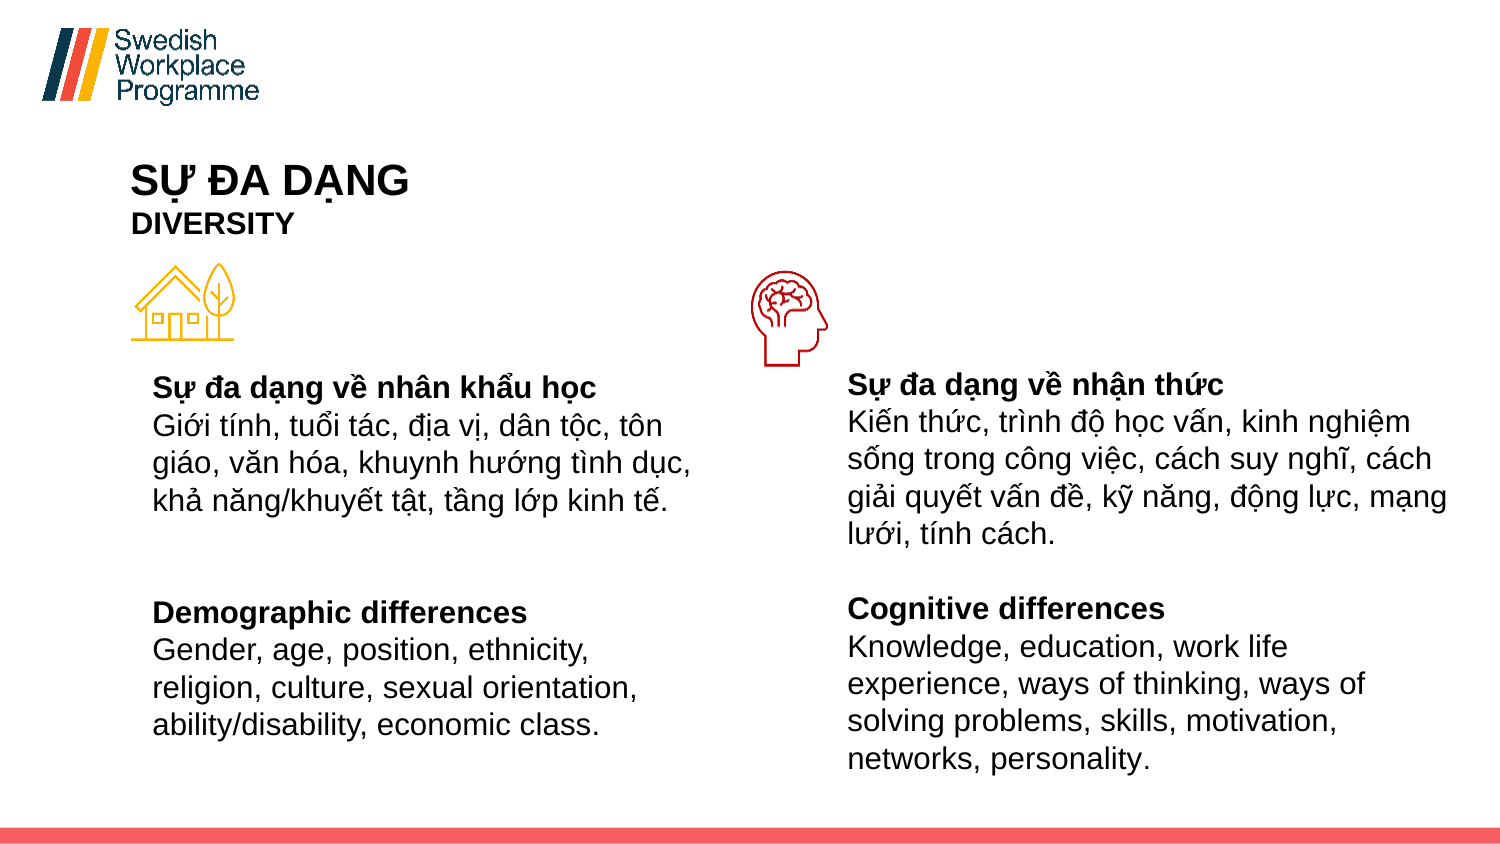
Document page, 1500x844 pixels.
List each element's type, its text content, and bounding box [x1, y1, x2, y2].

text_box Sự đa dạng về nhận thức Kiến thức, trình độ học vấn, kinh nghiệm sống trong công việc, cách suy nghĩ, cách giải quyết vấn đề, kỹ năng, động lực, mạng lưới, tính cách. Cognitive differences Knowledge, education, work life experience, ways of thinking, ways of solving problems, skills, motivation, networks, personality. [836, 358, 1466, 782]
text_box SỰ ĐA DẠNG DIVERSITY [119, 137, 1206, 247]
picture [126, 249, 240, 363]
picture [41, 27, 261, 106]
text_box Sự đa dạng về nhân khẩu học Giới tính, tuổi tác, địa vị, dân tộc, tôn giáo, văn hóa, khuynh hướng tình dục, khả năng/khuyết tật, tầng lớp kinh tế. Demographic differences Gender, age, position, ethnicity, religion, culture, sexual orientation, ability/disability, economic class. [141, 361, 713, 783]
picture [734, 262, 844, 376]
